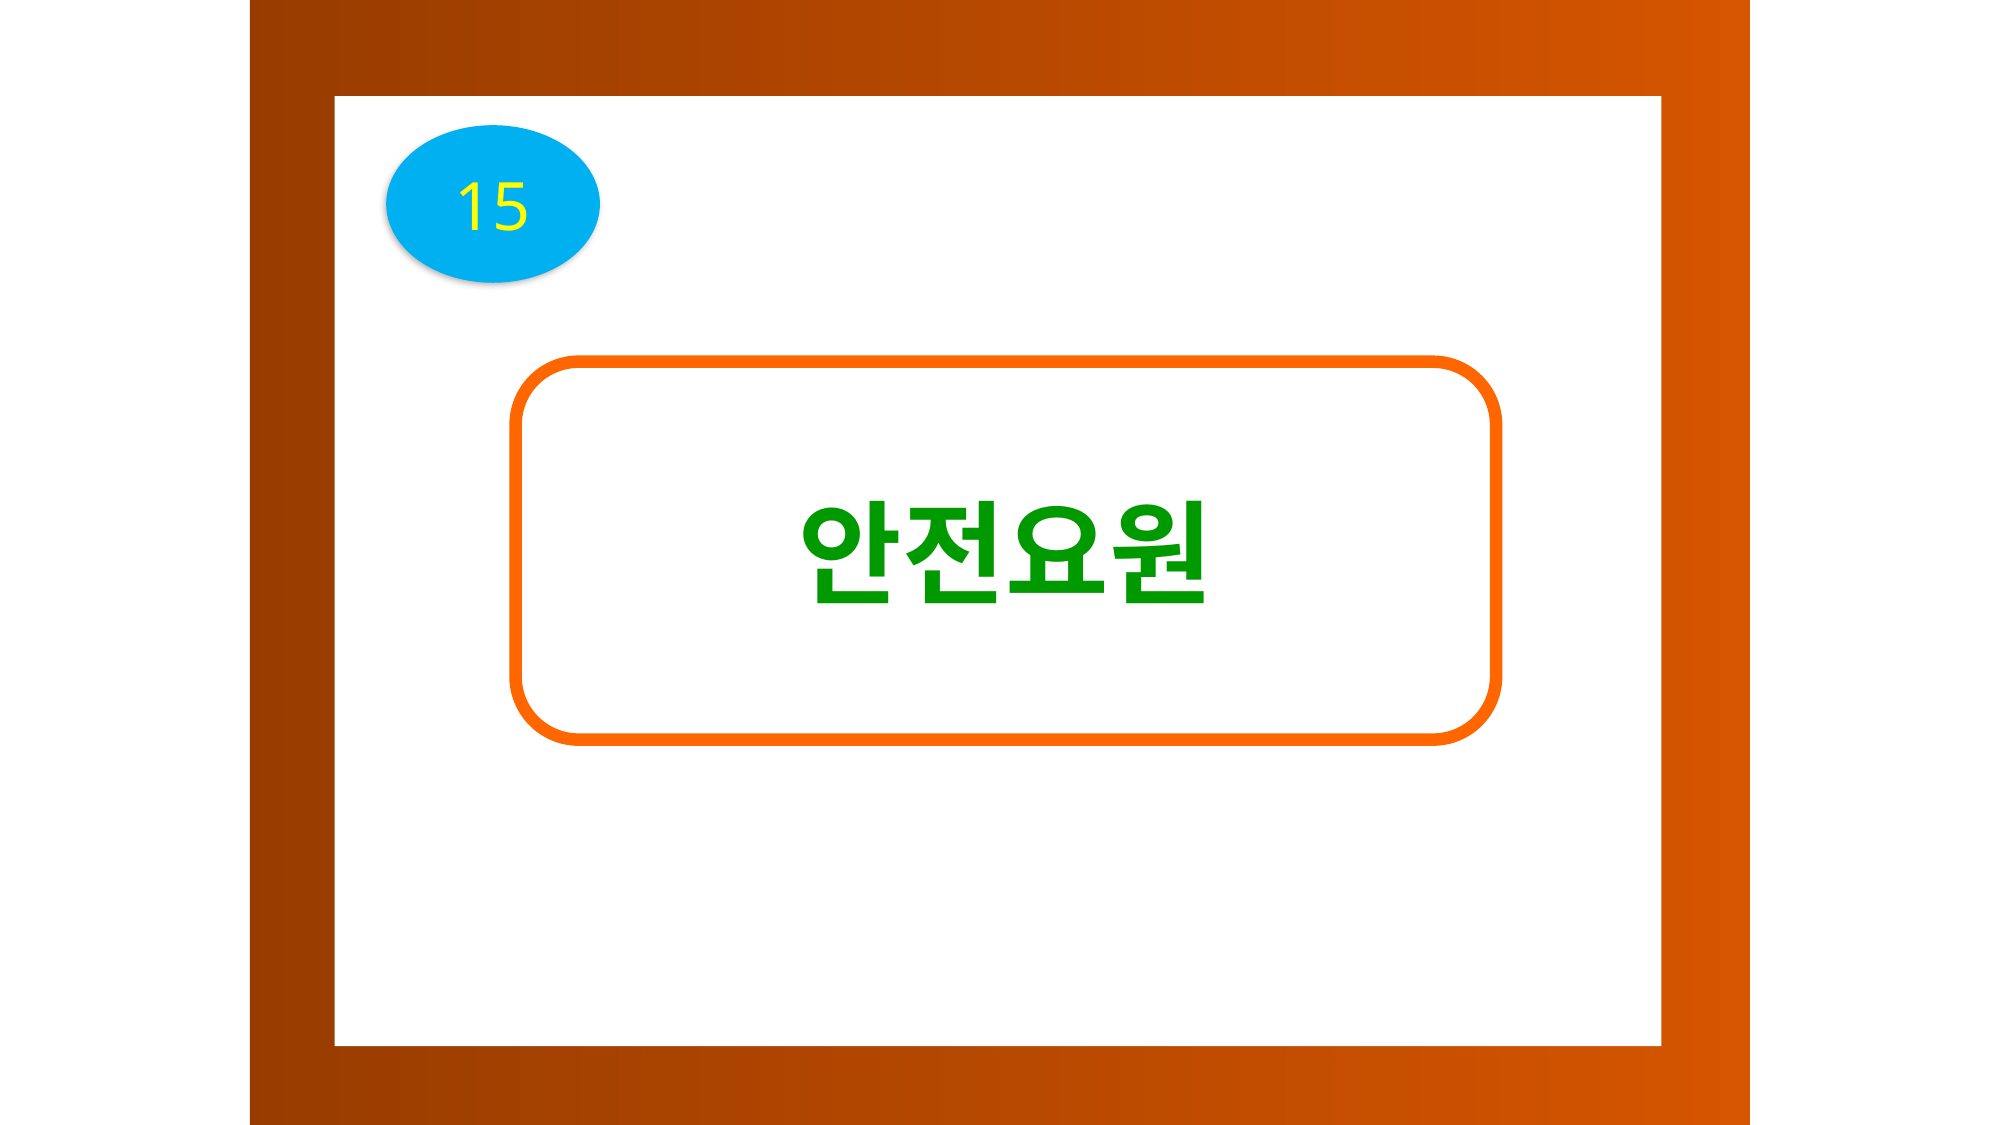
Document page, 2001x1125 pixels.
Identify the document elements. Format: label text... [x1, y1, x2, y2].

text_box 15 [384, 123, 603, 285]
text_box [248, 0, 1752, 1125]
text_box 안전요원 [513, 359, 1499, 742]
text_box [332, 94, 1663, 1048]
